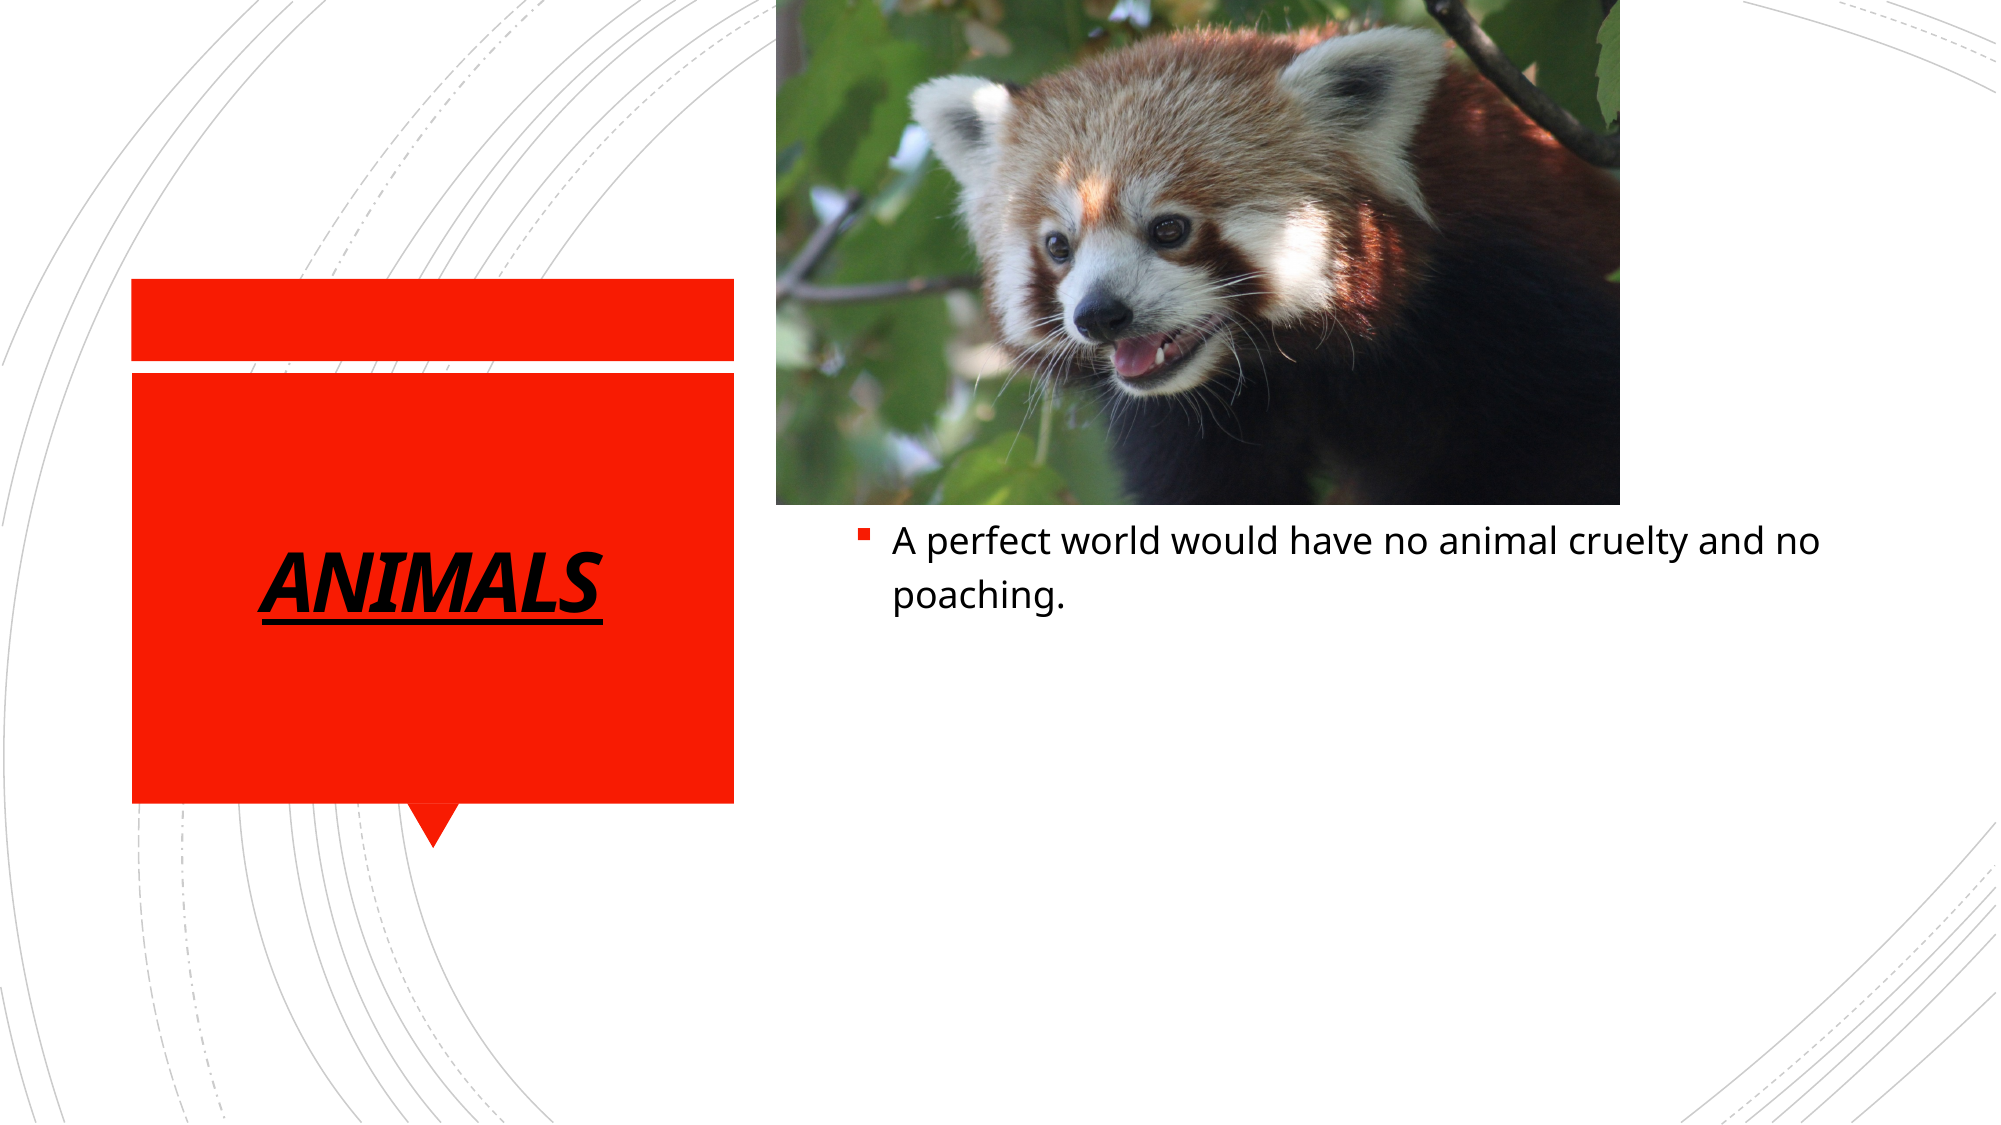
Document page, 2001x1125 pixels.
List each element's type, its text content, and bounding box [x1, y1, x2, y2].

picture [776, 0, 1620, 505]
list A perfect world would have no animal cruelty and no poaching. [839, 131, 1871, 993]
title ANIMALS [145, 385, 720, 789]
